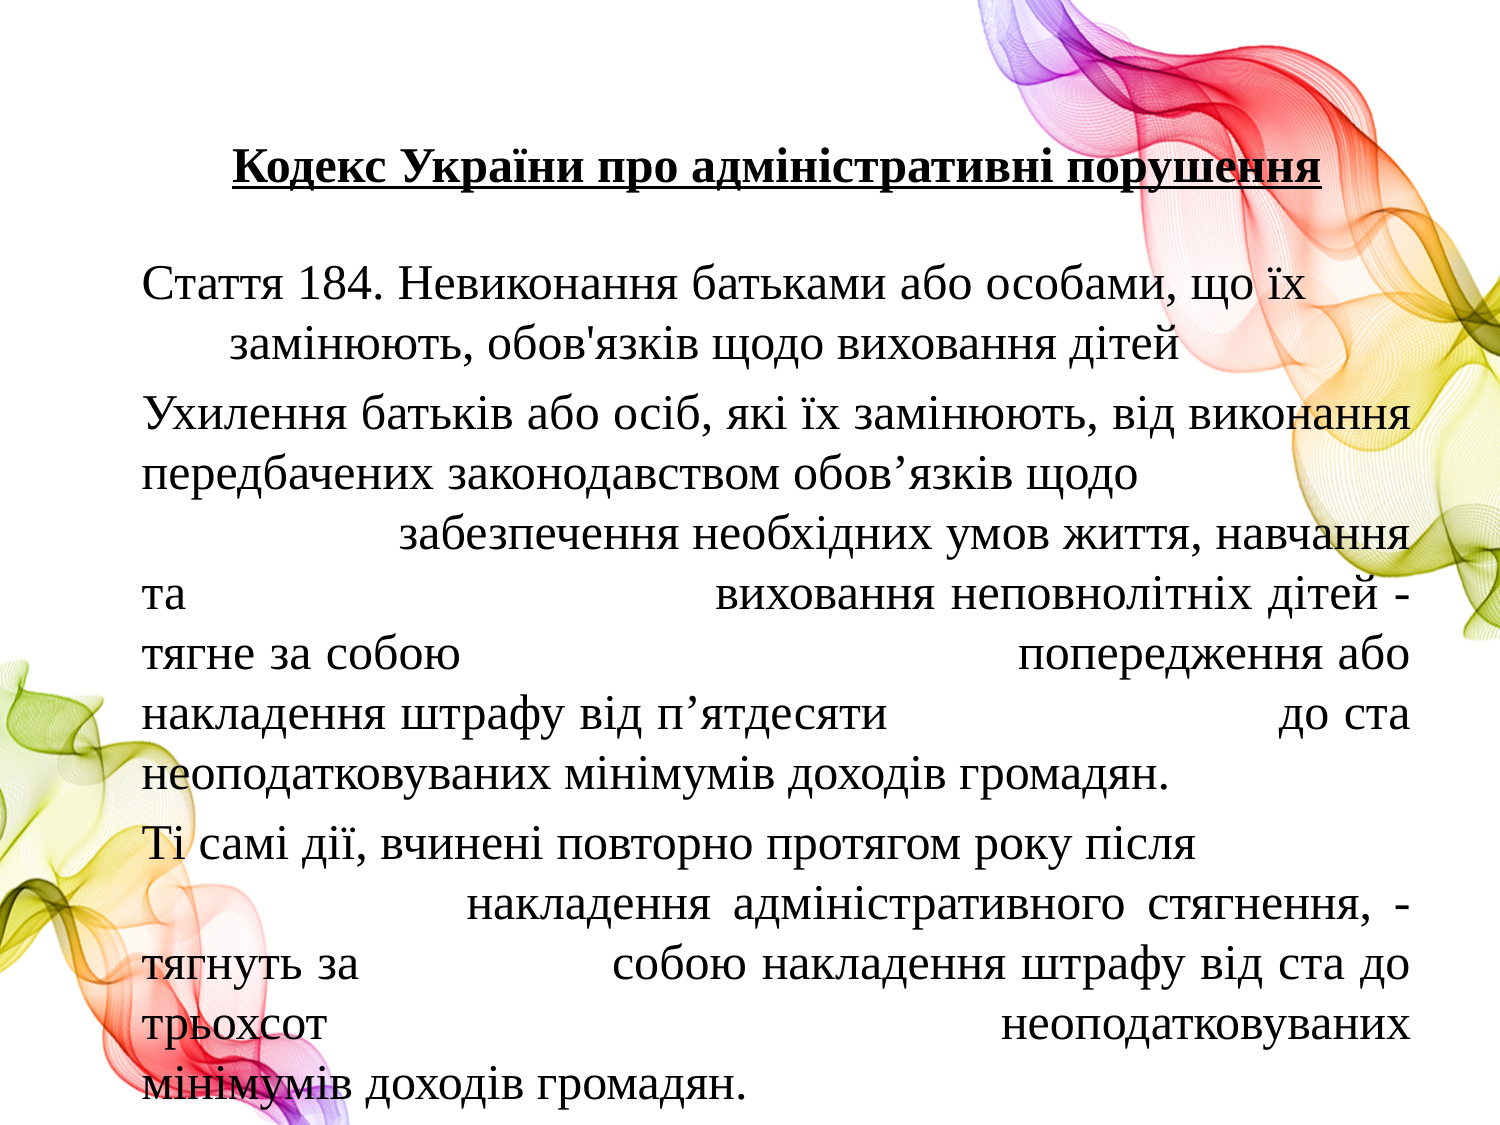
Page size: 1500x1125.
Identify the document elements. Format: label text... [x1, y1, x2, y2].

picture [0, 0, 1500, 1125]
list Кодекс України про адміністративні порушення Стаття 184. Невиконання батьками або особами, що їх замінюють, обов'язків щодо виховання дітей Ухилення батьків або осіб, які їх замінюють, від виконання передбачених законодавством обов’язків щодо забезпечення необхідних умов життя, навчання та виховання неповнолітніх дітей - тягне за собою попередження або накладення штрафу від п’ятдесяти до ста неоподатковуваних мінімумів доходів громадян. Ті самі дії, вчинені повторно протягом року після накладення адміністративного стягнення, - тягнуть за собою накладення штрафу від ста до трьохсот неоподатковуваних мінімумів доходів громадян. [76, 125, 1427, 1047]
